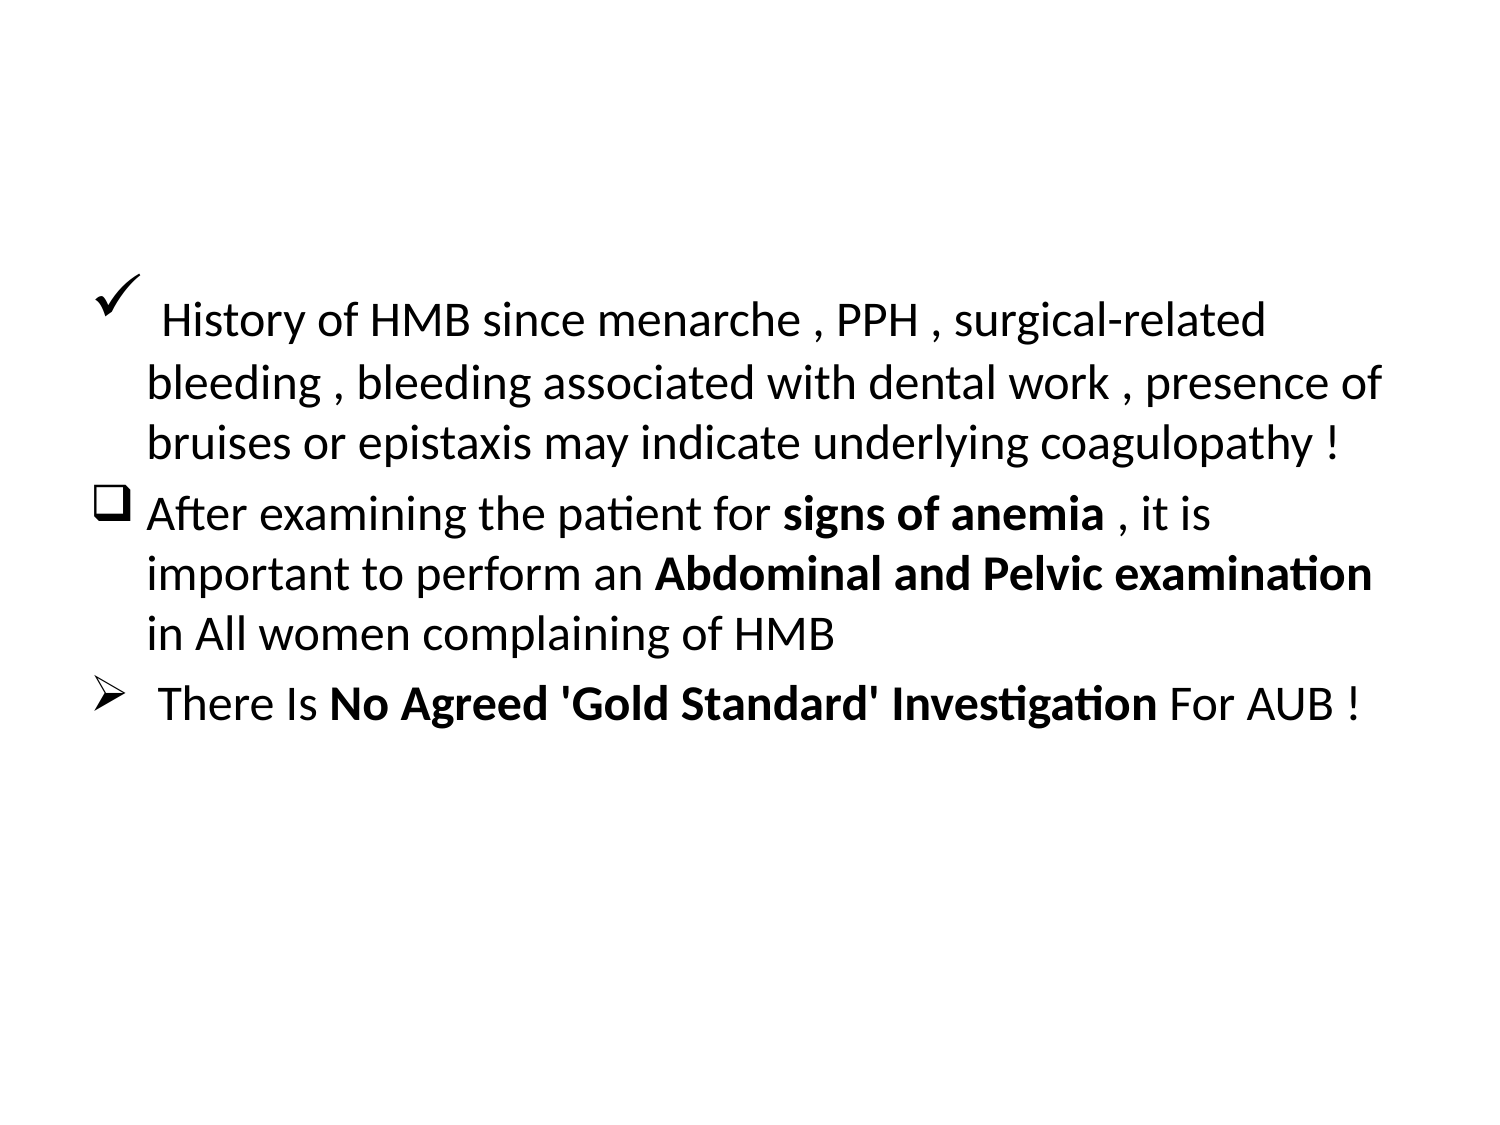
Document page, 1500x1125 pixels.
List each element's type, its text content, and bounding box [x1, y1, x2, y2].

list History of HMB since menarche , PPH , surgical-related bleeding , bleeding associated with dental work , presence of bruises or epistaxis may indicate underlying coagulopathy ! After examining the patient for signs of anemia , it is important to perform an Abdominal and Pelvic examination in All women complaining of HMB There Is No Agreed 'Gold Standard' Investigation For AUB ! [75, 262, 1425, 1005]
